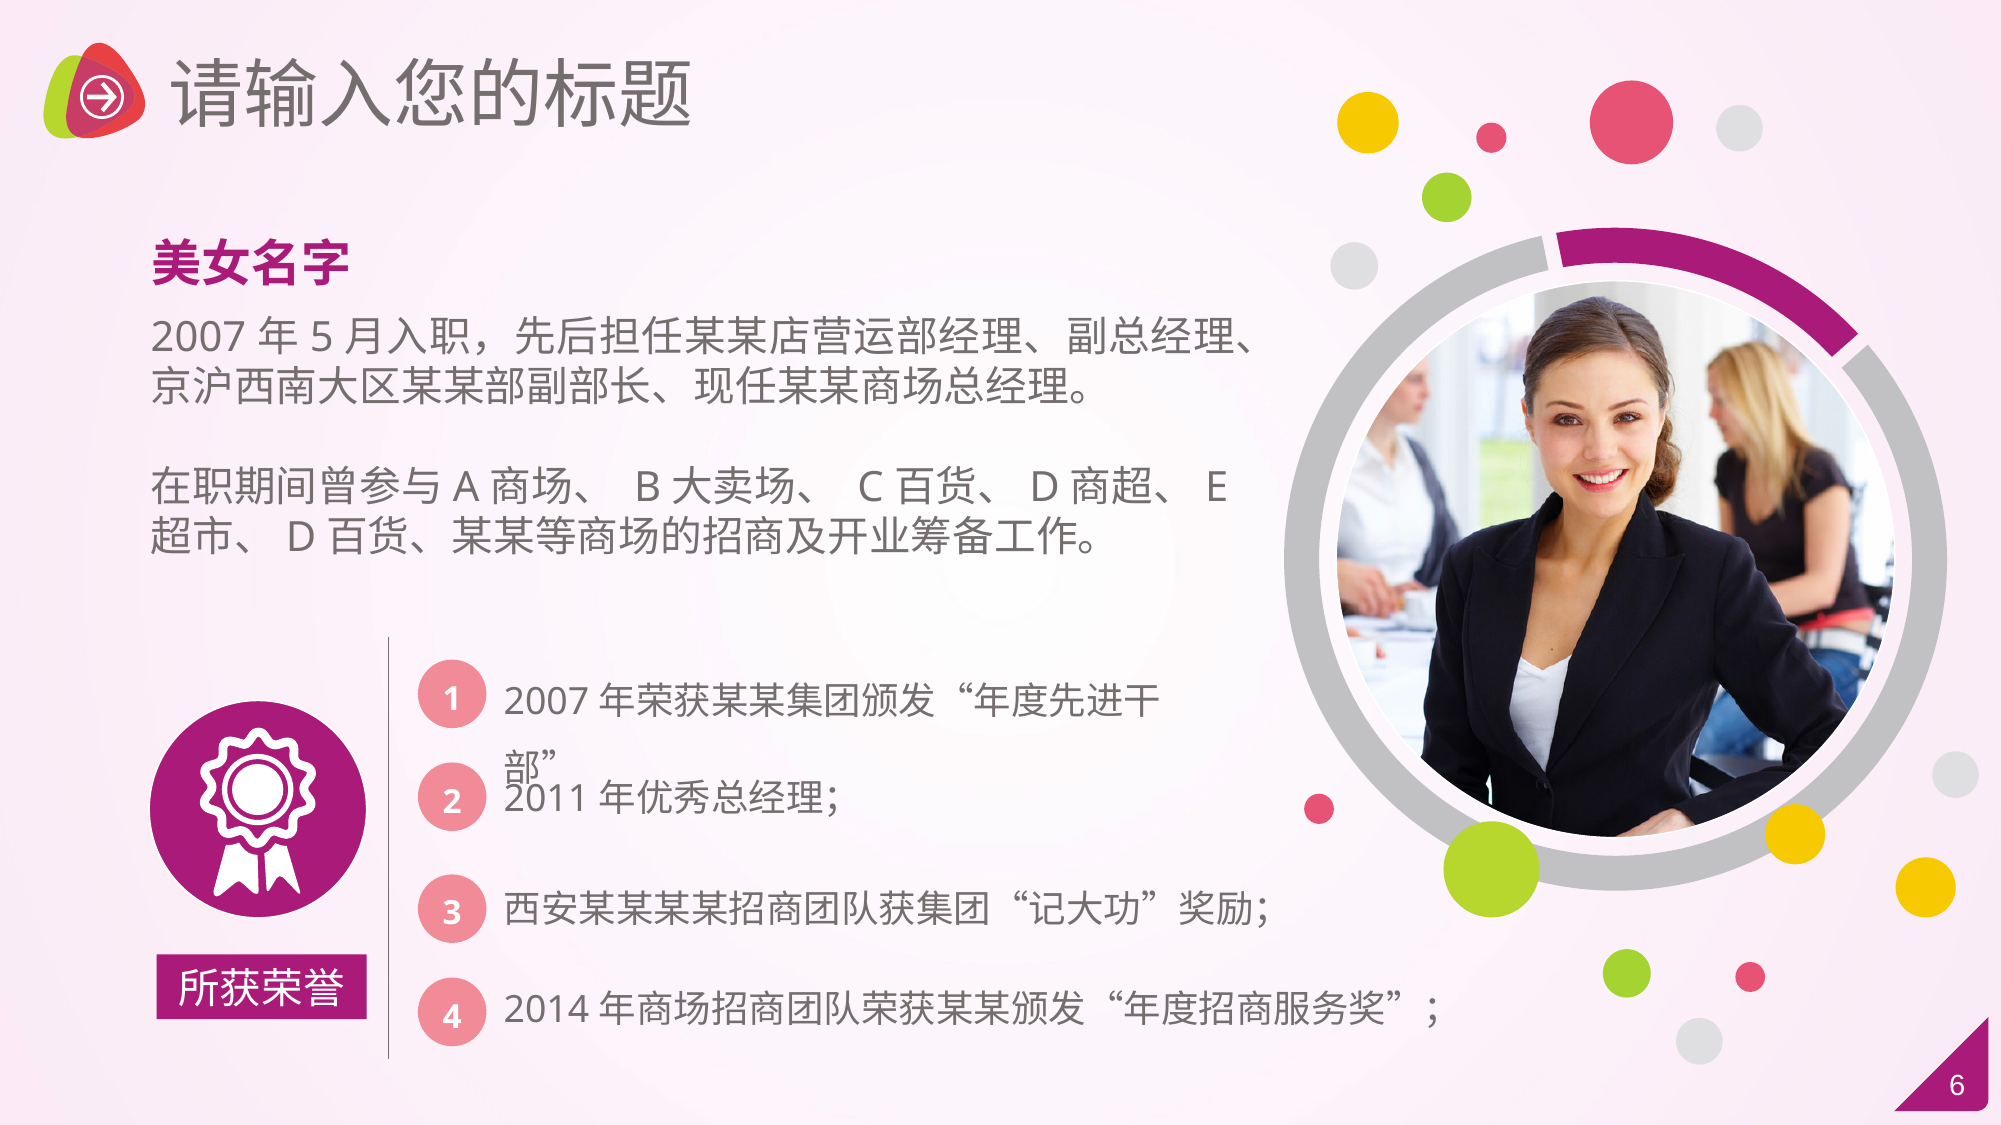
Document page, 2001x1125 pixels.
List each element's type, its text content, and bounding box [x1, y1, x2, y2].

text_box 所获荣誉 [156, 954, 367, 1020]
text_box [1589, 80, 1674, 165]
text_box [1422, 172, 1472, 223]
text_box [149, 700, 367, 918]
text_box [1337, 91, 1399, 154]
text_box 2011年优秀总经理； [488, 766, 1176, 827]
picture [0, 0, 2001, 1125]
text_box 2007年荣获某某集团颁发“年度先进干部” [488, 646, 1248, 797]
text_box [1448, 891, 1535, 918]
text_box 美女名字 [137, 223, 367, 299]
text_box [1476, 122, 1507, 153]
text_box 4 [417, 977, 487, 1047]
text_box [1283, 228, 1948, 891]
text_box [1735, 962, 1766, 992]
text_box 2007年5月入职，先后担任某某店营运部经理、副总经理、京沪西南大区某某部副部长、现任某某商场总经理。 在职期间曾参与A商场、 B大卖场、 C百货、D商超、E超市、D百货、某某等商场的招商及开业筹备工作。 [135, 302, 1251, 568]
text_box [1948, 751, 1979, 798]
text_box 2014年商场招商团队荣获某某颁发“年度招商服务奖”； [488, 977, 1568, 1038]
text_box [1716, 104, 1763, 152]
text_box [1895, 867, 1956, 918]
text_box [42, 42, 151, 141]
text_box 1 [417, 659, 487, 729]
text_box 请输入您的标题 [153, 39, 709, 144]
text_box 3 [417, 874, 487, 943]
text_box 西安某某某某招商团队获集团“记大功”奖励； [488, 878, 1362, 938]
text_box [1602, 949, 1651, 998]
text_box 2 [417, 762, 487, 831]
text_box [1676, 1017, 1723, 1065]
